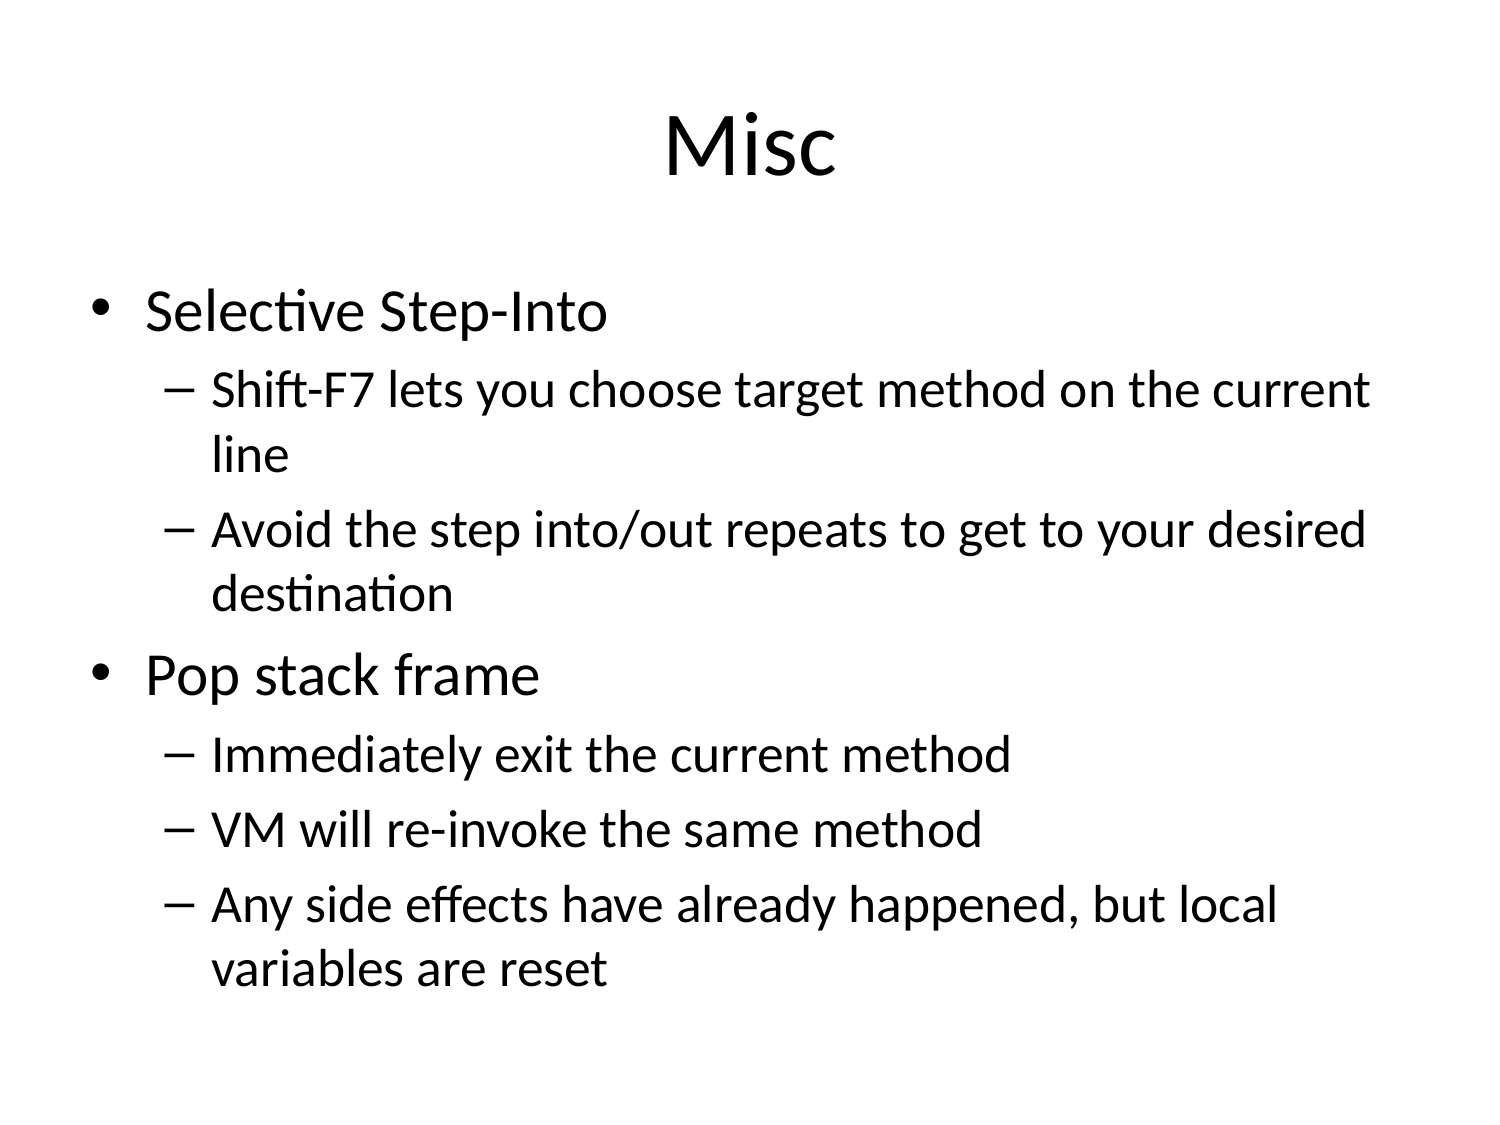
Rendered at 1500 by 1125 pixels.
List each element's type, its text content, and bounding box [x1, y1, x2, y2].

title Misc [75, 45, 1425, 233]
list Selective Step-Into Shift-F7 lets you choose target method on the current line Avoid the step into/out repeats to get to your desired destination Pop stack frame Immediately exit the current method VM will re-invoke the same method Any side effects have already happened, but local variables are reset [75, 262, 1425, 1005]
